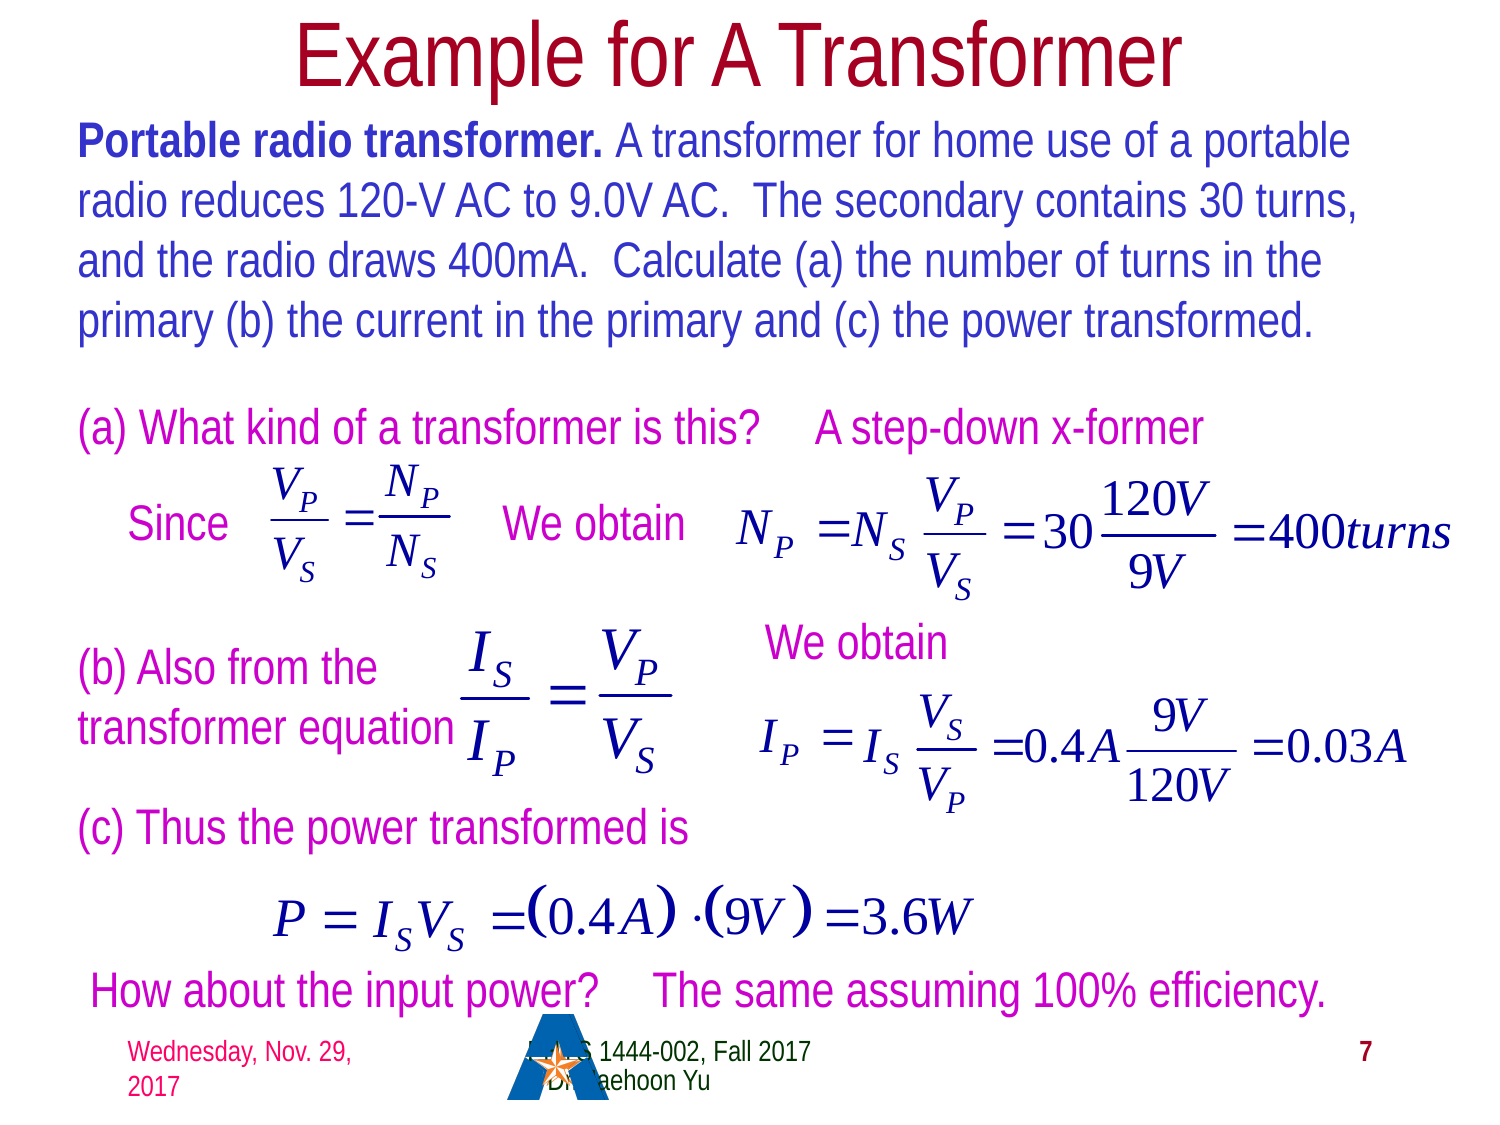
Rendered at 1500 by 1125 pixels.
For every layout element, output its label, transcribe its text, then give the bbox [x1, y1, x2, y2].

text_box (c) Thus the power transformed is [62, 787, 750, 863]
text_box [518, 874, 988, 964]
title Example for A Transformer [37, 0, 1463, 113]
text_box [370, 449, 463, 590]
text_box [449, 614, 584, 791]
text_box (a) What kind of a transformer is this? [62, 387, 788, 463]
text_box Portable radio transformer. A transformer for home use of a portable radio reduces 120-V AC to 9.0V AC. The secondary contains 30 turns, and the radio draws 400mA. Calculate (a) the number of turns in the primary (b) the current in the primary and (c) the power transformed. [62, 99, 1450, 355]
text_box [588, 611, 688, 788]
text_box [1034, 463, 1463, 601]
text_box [839, 462, 1038, 613]
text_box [1015, 681, 1413, 813]
footer PHYS 1444-002, Fall 2017 Dr. Jaehoon Yu [512, 1025, 988, 1100]
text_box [362, 883, 513, 963]
slide_number 7 [1074, 1025, 1388, 1101]
text_box The same assuming 100% efficiency. [637, 949, 1388, 1025]
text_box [262, 453, 366, 594]
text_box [724, 492, 834, 569]
text_box A step-down x-former [799, 387, 1238, 463]
picture [507, 1025, 512, 1100]
text_box (b) Also from the transformer equation [62, 627, 444, 763]
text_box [853, 680, 1026, 826]
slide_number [112, 1025, 426, 1101]
text_box Since [112, 483, 257, 558]
text_box We obtain [487, 483, 713, 558]
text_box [262, 887, 357, 947]
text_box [749, 702, 848, 776]
text_box We obtain [749, 602, 975, 677]
text_box How about the input power? [75, 949, 637, 1025]
